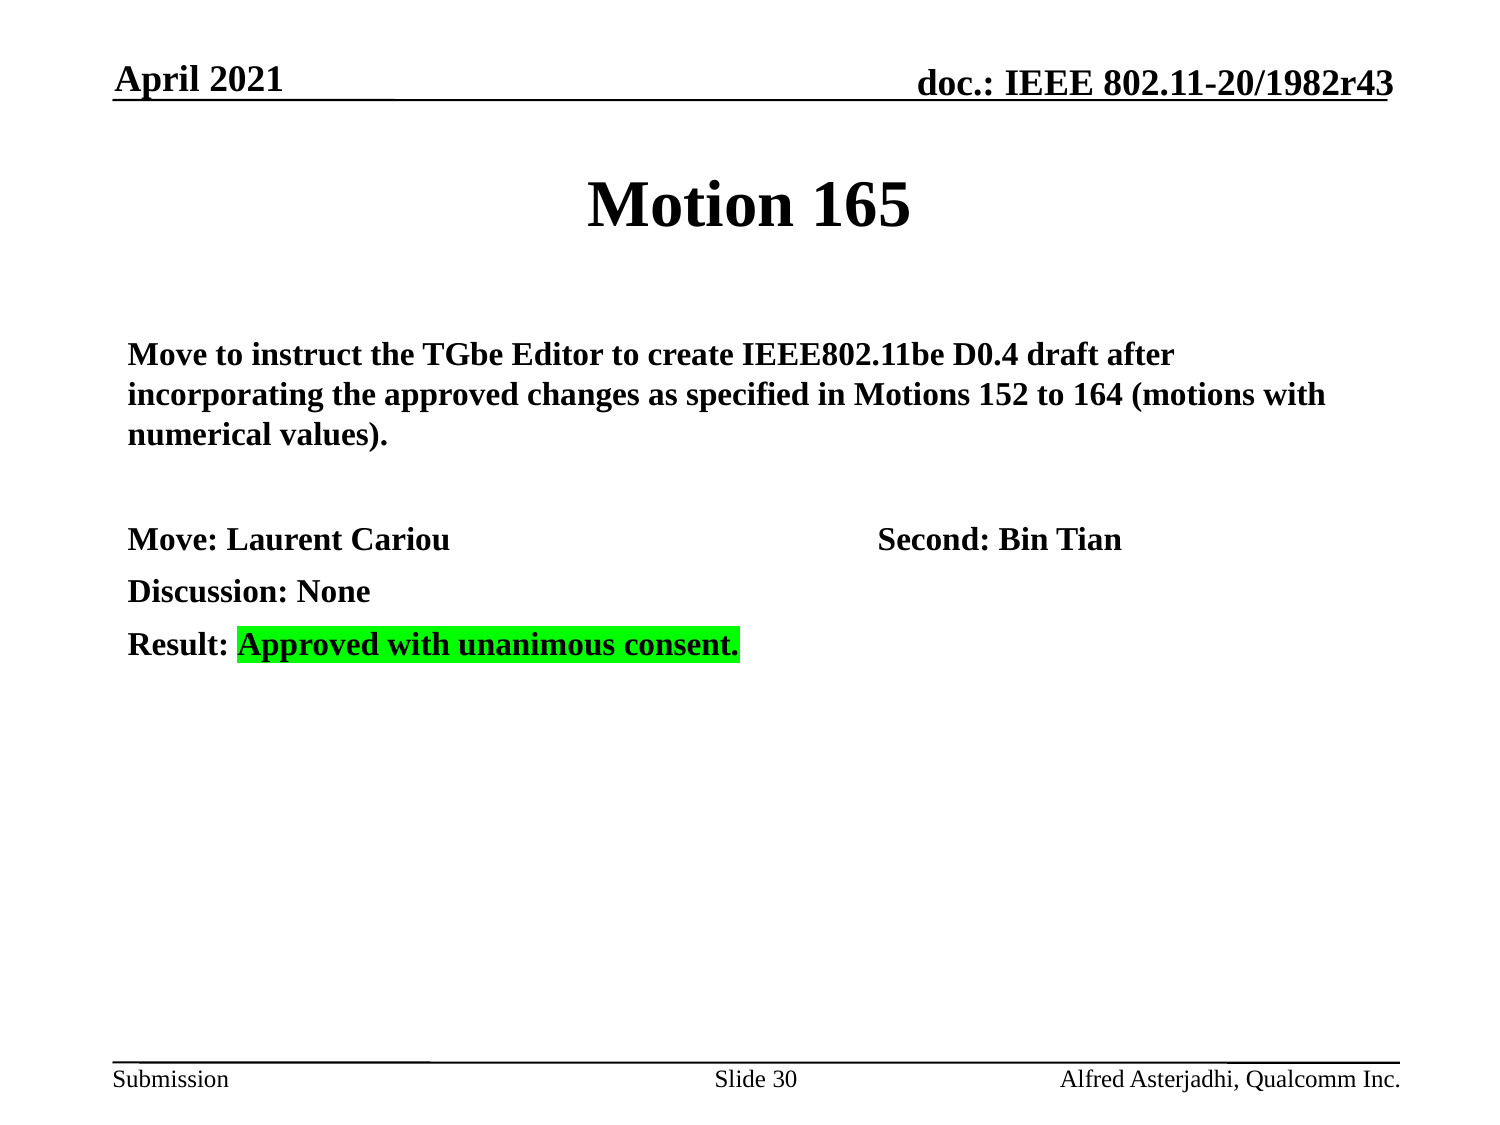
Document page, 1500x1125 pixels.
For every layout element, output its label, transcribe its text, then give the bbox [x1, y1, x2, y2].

title Motion 165 [112, 112, 1388, 288]
slide_number Slide 30 [712, 1061, 800, 1123]
footer Alfred Asterjadhi, Qualcomm Inc. [878, 1061, 1402, 1093]
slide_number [114, 54, 423, 100]
list Move to instruct the TGbe Editor to create IEEE802.11be D0.4 draft after incorporating the approved changes as specified in Motions 152 to 164 (motions with numerical values). Move: Laurent Cariou Second: Bin Tian Discussion: None Result: Approved with unanimous consent. [112, 324, 1388, 1000]
